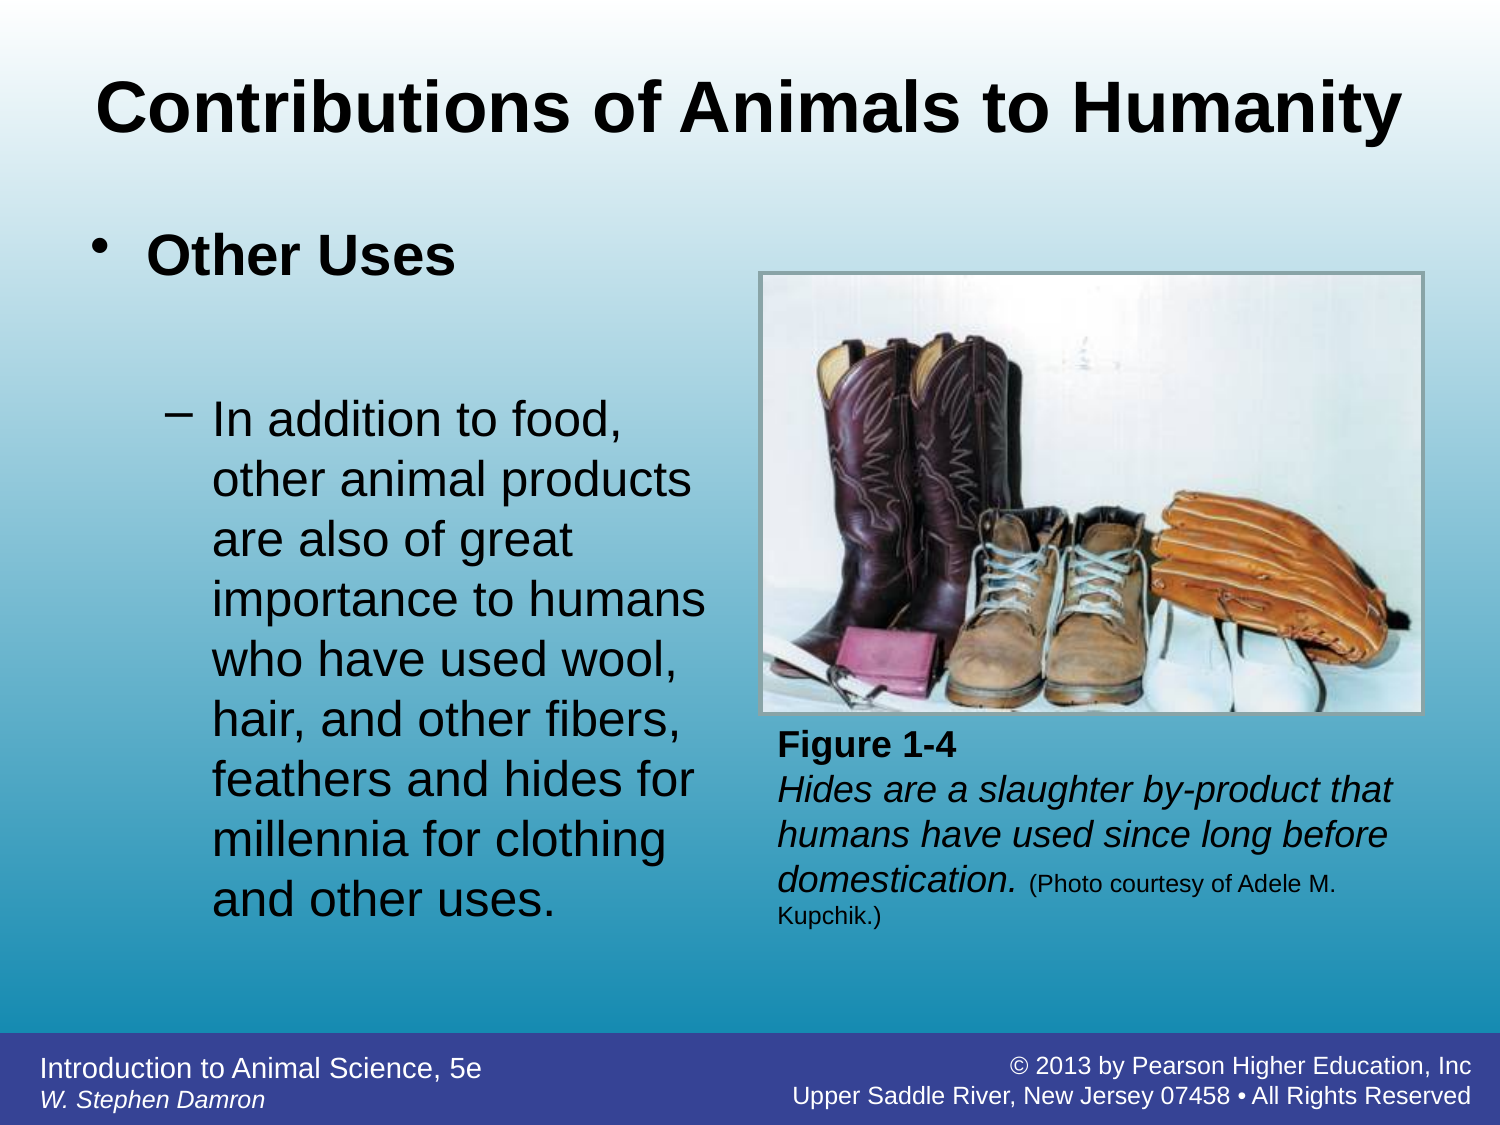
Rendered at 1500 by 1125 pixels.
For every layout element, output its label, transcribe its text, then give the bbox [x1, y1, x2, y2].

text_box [762, 274, 1421, 940]
list Other Uses In addition to food, other animal products are also of great importance to humans who have used wool, hair, and other fibers, feathers and hides for millennia for clothing and other uses. [74, 209, 738, 1023]
title Contributions of Animals to Humanity [74, 44, 1426, 163]
picture [0, 1033, 1500, 1125]
